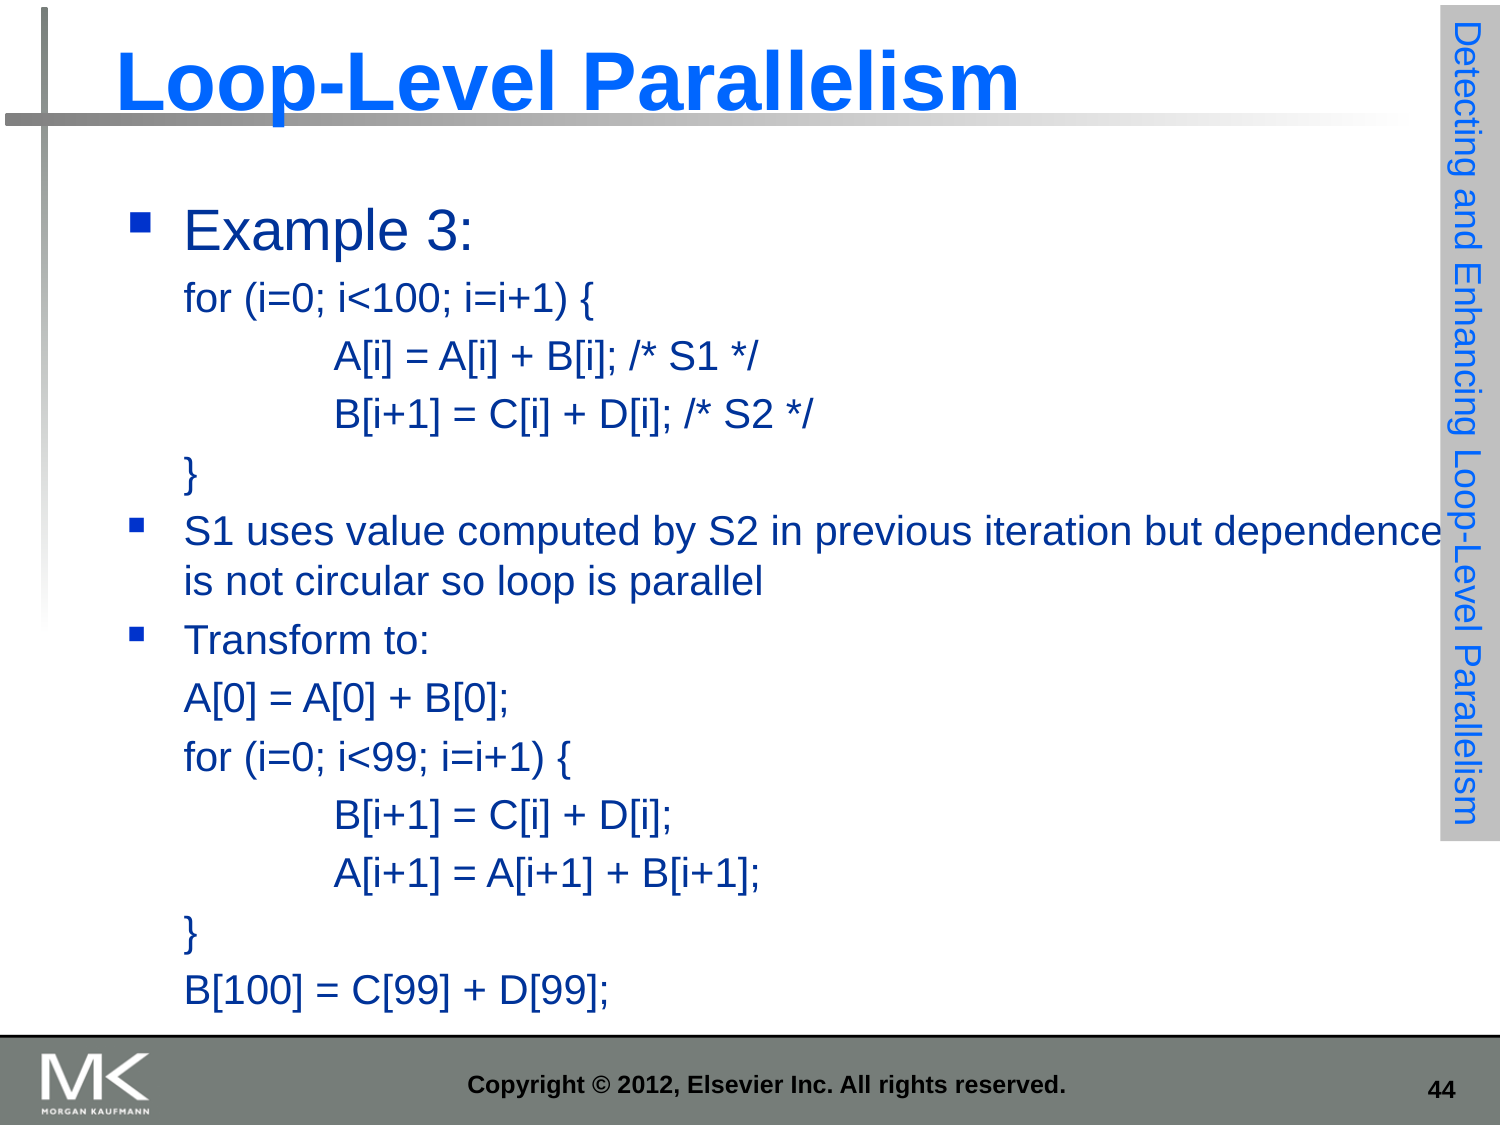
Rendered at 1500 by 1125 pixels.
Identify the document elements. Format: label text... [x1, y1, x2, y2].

footer Copyright © 2012, Elsevier Inc. All rights reserved. [170, 1046, 1365, 1106]
text_box Detecting and Enhancing Loop-Level Parallelism [1440, 5, 1500, 842]
title Loop-Level Parallelism [100, 17, 1440, 135]
picture [29, 1046, 160, 1123]
list Example 3: for (i=0; i<100; i=i+1) { A[i] = A[i] + B[i]; /* S1 */ B[i+1] = C[i] + D[i]; /* S2 */ } S1 uses value computed by S2 in previous iteration but dependence is not circular so loop is parallel Transform to: A[0] = A[0] + B[0]; for (i=0; i<99; i=i+1) { B[i+1] = C[i] + D[i]; A[i+1] = A[i+1] + B[i+1]; } B[100] = C[99] + D[99]; [111, 184, 1470, 1024]
